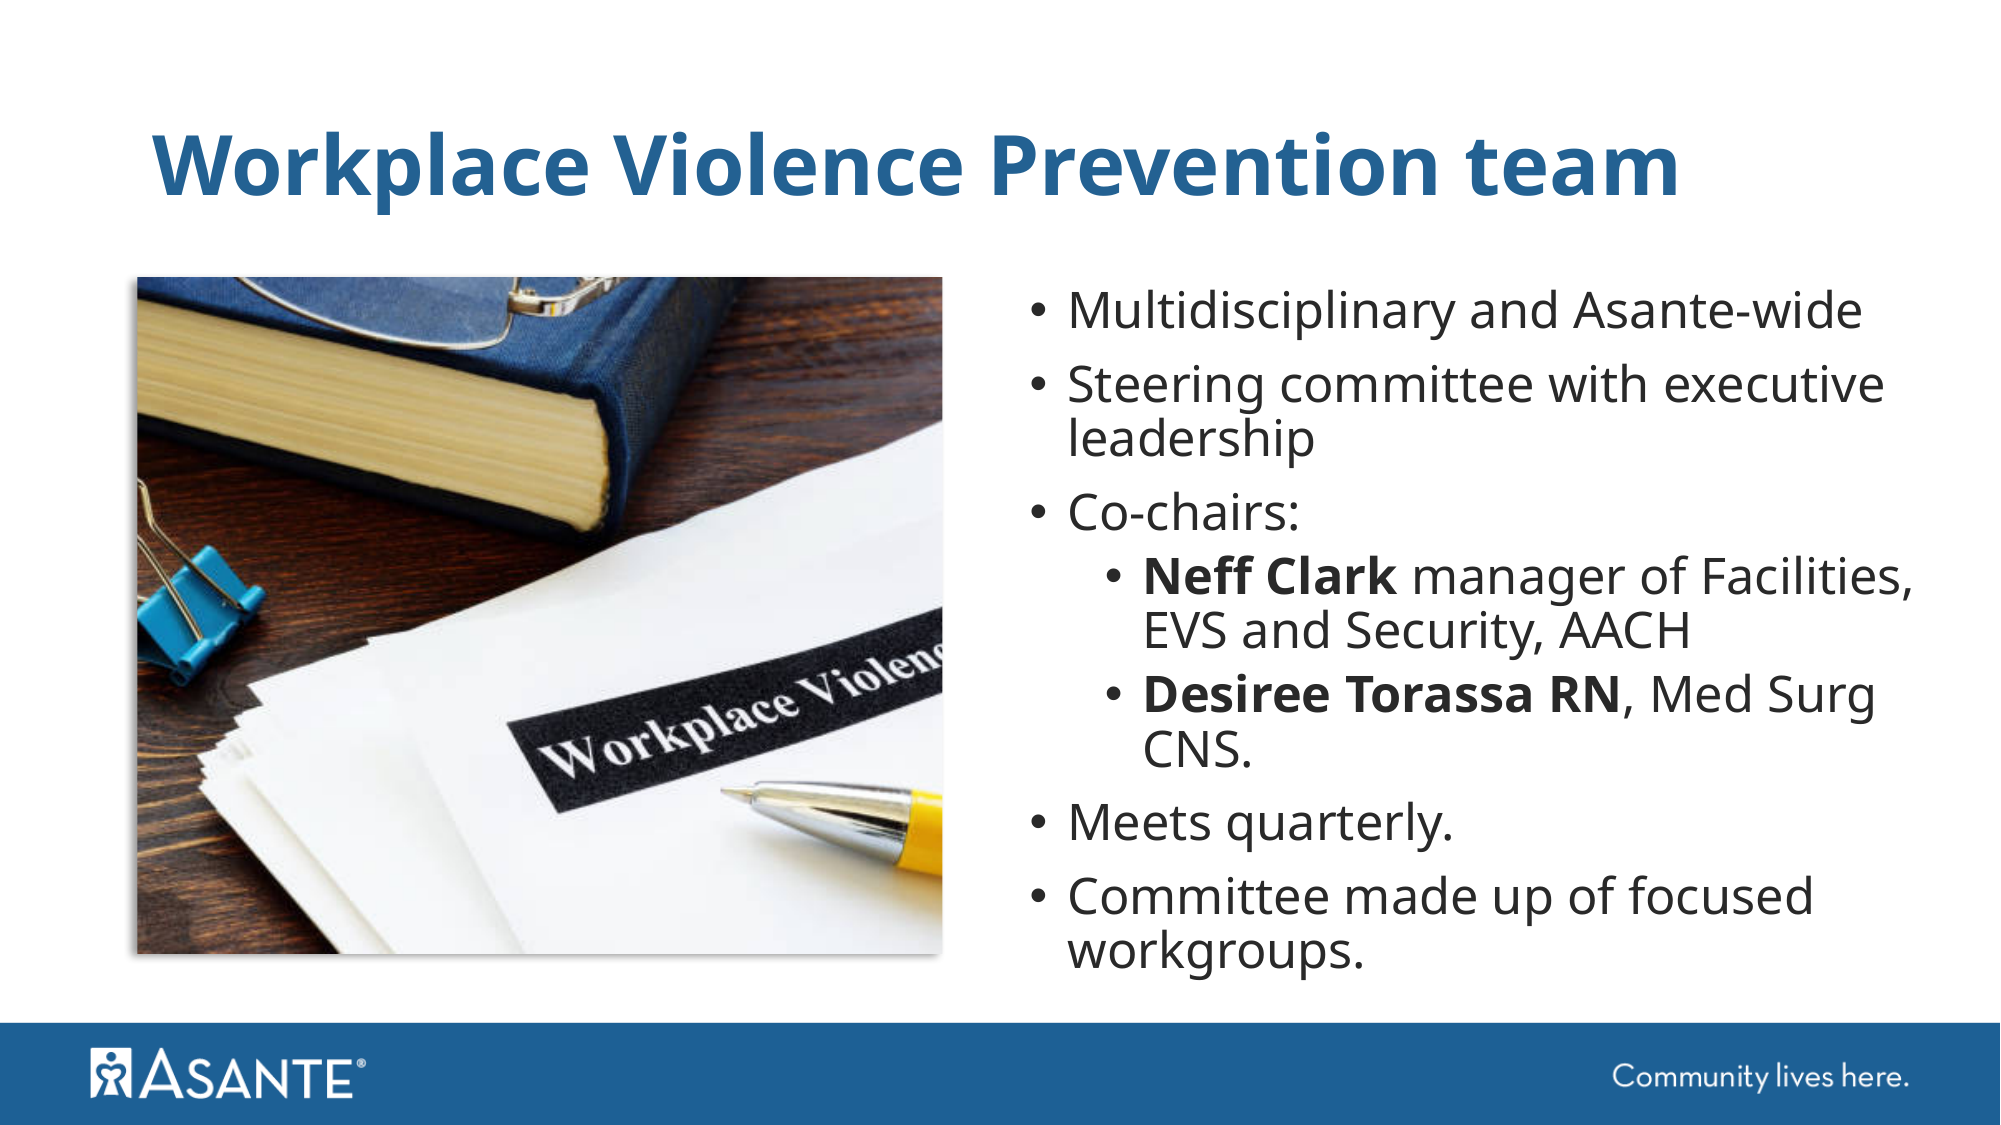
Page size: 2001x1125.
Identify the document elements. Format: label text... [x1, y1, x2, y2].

list Multidisciplinary and Asante-wide Steering committee with executive leadership Co-chairs: Neff Clark manager of Facilities, EVS and Security, AACH Desiree Torassa RN, Med Surg CNS. Meets quarterly. Committee made up of focused workgroups. [1014, 277, 1946, 992]
title Workplace Violence Prevention team [137, 59, 1863, 278]
picture [0, 0, 2000, 1125]
